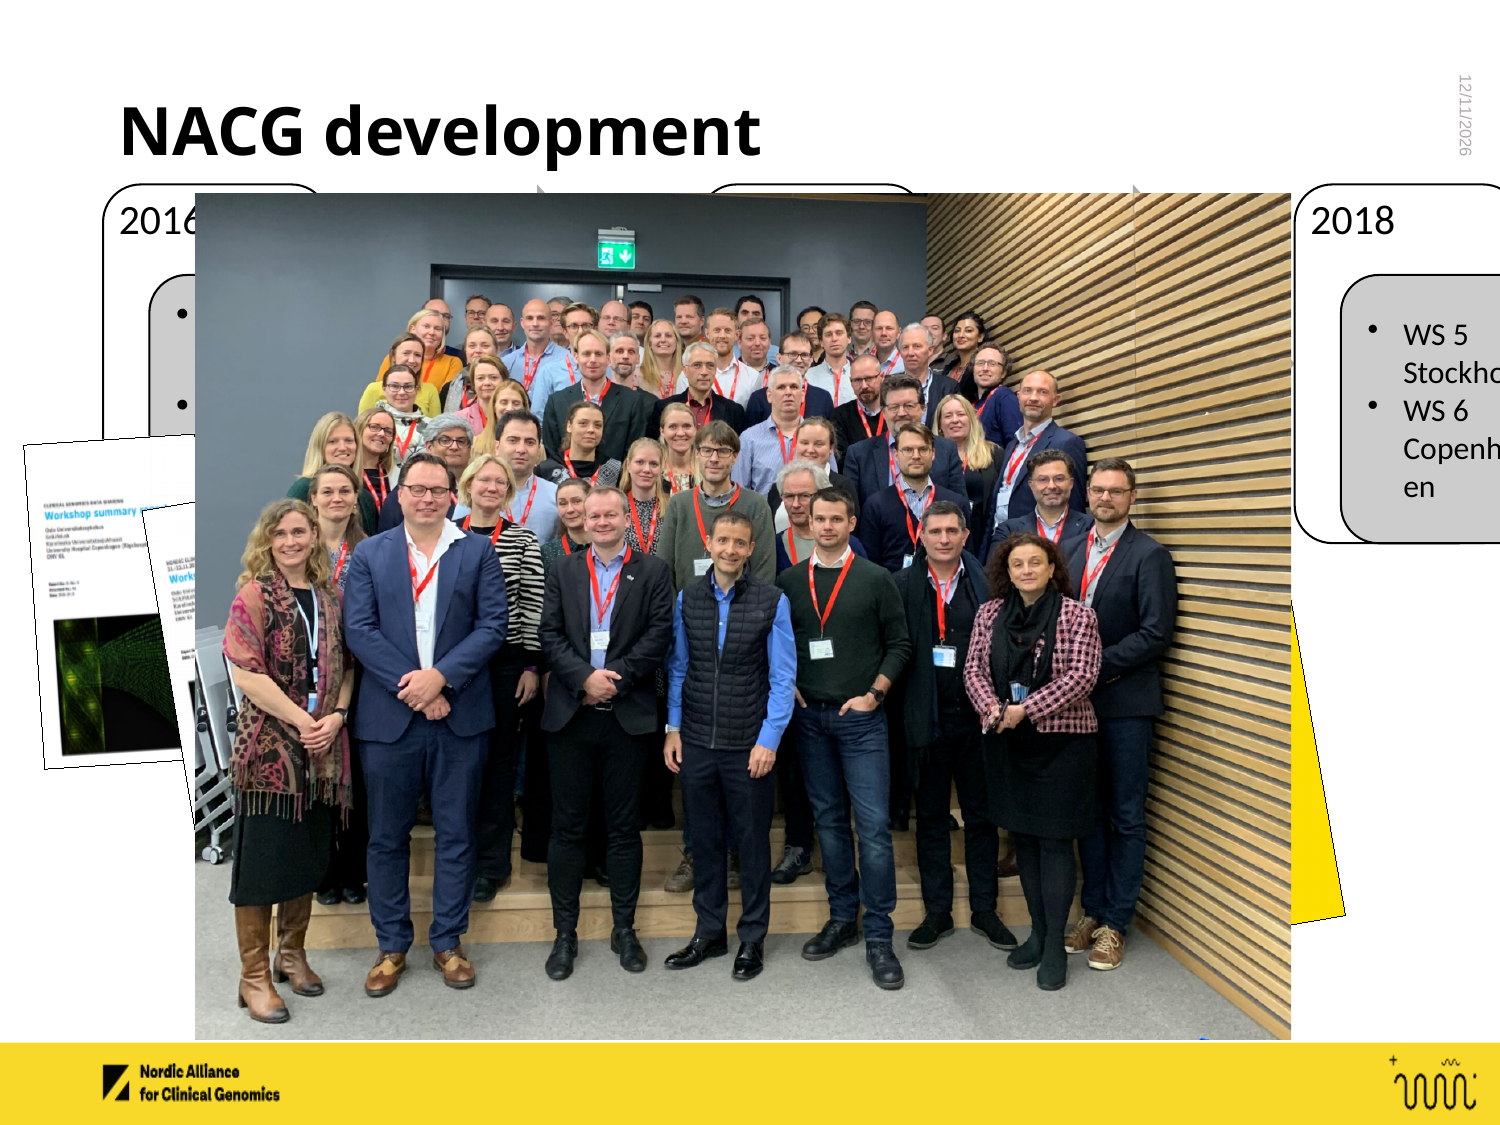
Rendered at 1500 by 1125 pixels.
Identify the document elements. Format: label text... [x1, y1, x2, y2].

title NACG development [103, 0, 1397, 178]
picture [24, 68, 1345, 1125]
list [1167, 184, 1397, 544]
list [103, 184, 319, 494]
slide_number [1439, 59, 1484, 183]
picture [89, 1046, 296, 1118]
picture [1382, 1047, 1483, 1117]
